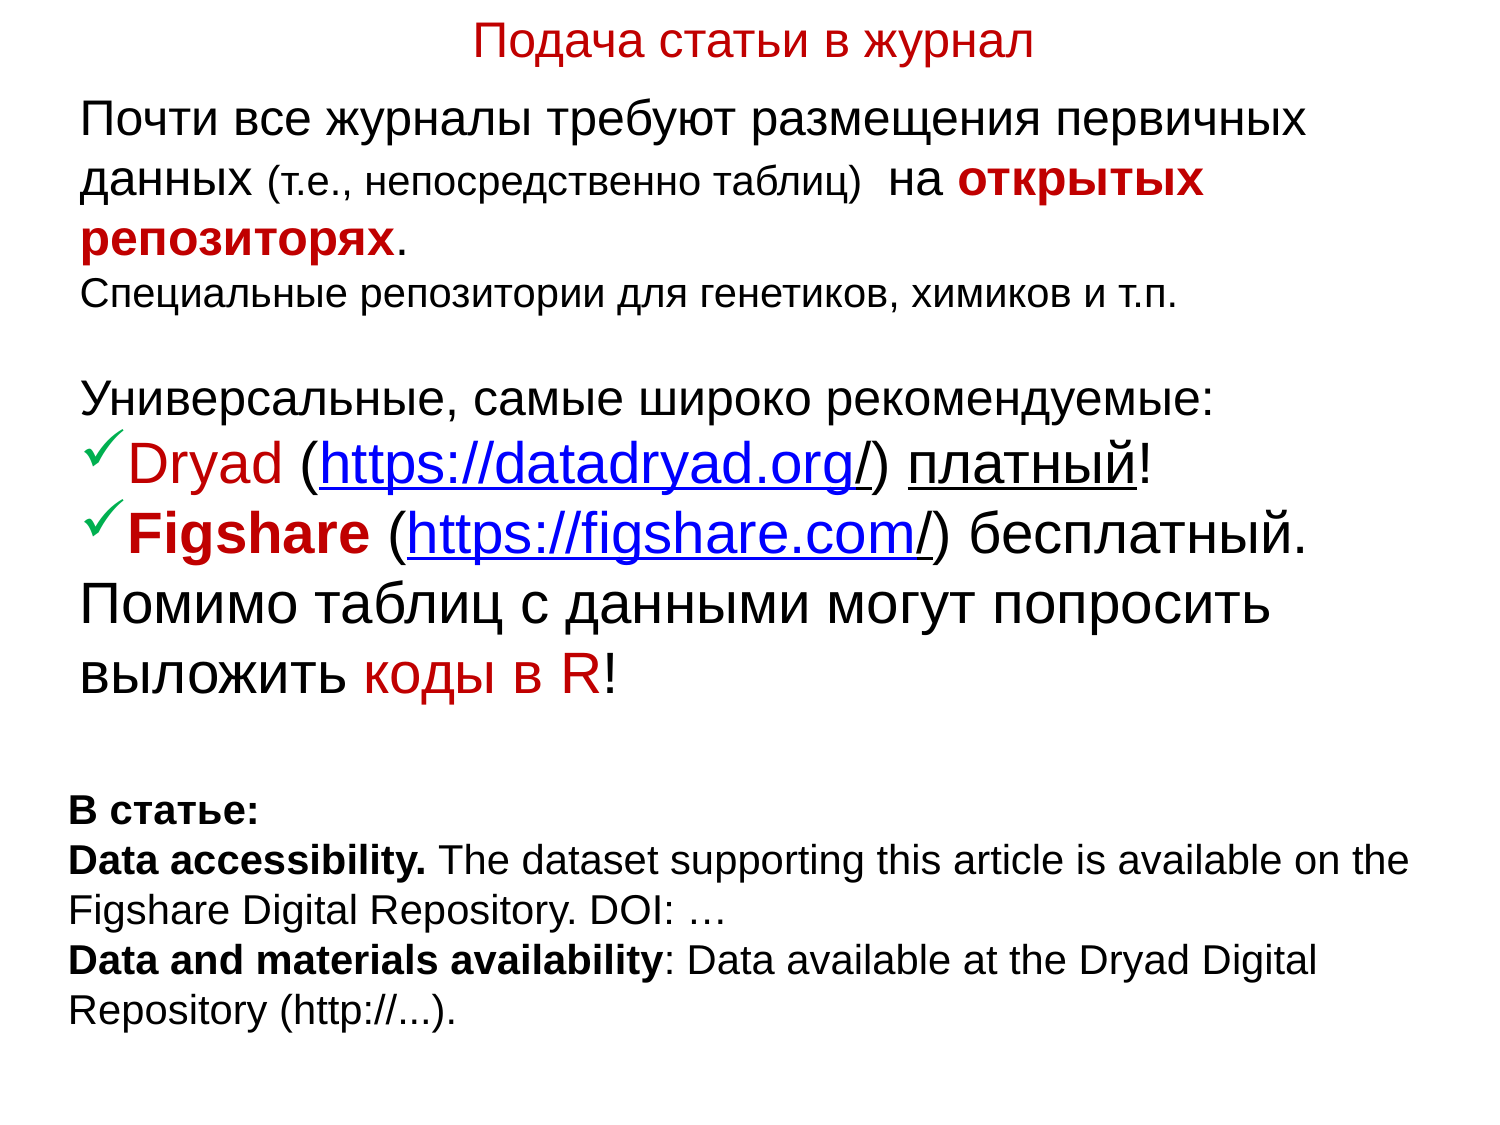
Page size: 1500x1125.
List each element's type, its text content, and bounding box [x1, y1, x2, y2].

text_box Подача статьи в журнал [457, 0, 1050, 75]
text_box Почти все журналы требуют размещения первичных данных (т.е., непосредственно таблиц) на открытых репозиторях. Специальные репозитории для генетиков, химиков и т.п. Универсальные, самые широко рекомендуемые: Dryad (https://datadryad.org/) платный! Figshare (https://figshare.com/) бесплатный. Помимо таблиц с данными могут попросить выложить коды в R! [64, 78, 1500, 713]
text_box В статье: Data accessibility. The dataset supporting this article is available on the Figshare Digital Repository. DOI: … Data and materials availability: Data available at the Dryad Digital Repository (http://...). [53, 775, 1447, 1040]
